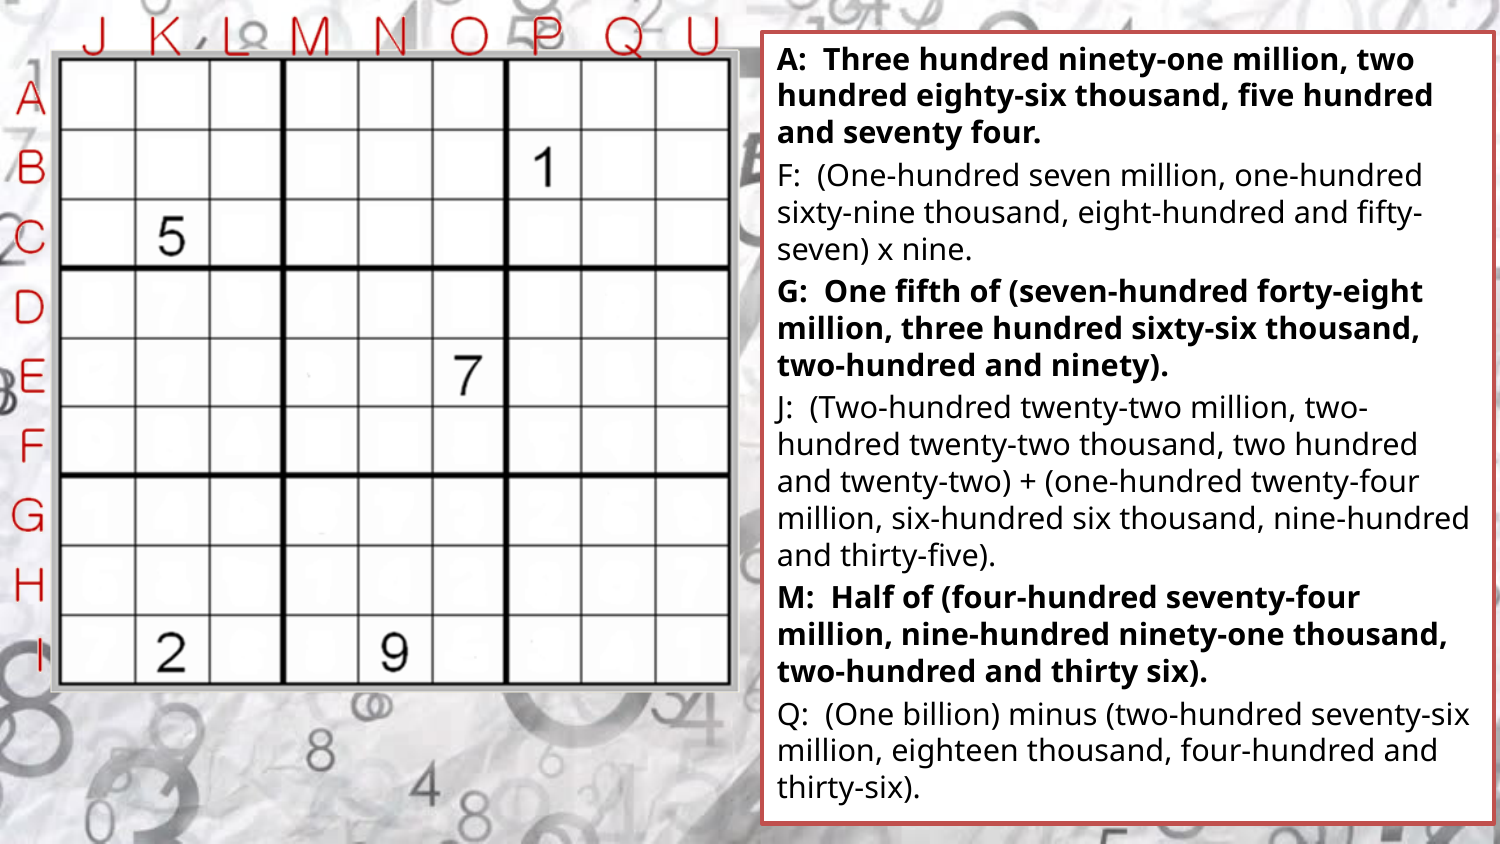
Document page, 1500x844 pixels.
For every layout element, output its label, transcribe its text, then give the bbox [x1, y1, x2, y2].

list A: Three hundred ninety-one million, two hundred eighty-six thousand, five hundred and seventy four. F: (One-hundred seven million, one-hundred sixty-nine thousand, eight-hundred and fifty-seven) x nine. G: One fifth of (seven-hundred forty-eight million, three hundred sixty-six thousand, two-hundred and ninety). J: (Two-hundred twenty-two million, two-hundred twenty-two thousand, two hundred and twenty-two) + (one-hundred twenty-four million, six-hundred six thousand, nine-hundred and thirty-five). M: Half of (four-hundred seventy-four million, nine-hundred ninety-one thousand, two-hundred and thirty six). Q: (One billion) minus (two-hundred seventy-six million, eighteen thousand, four-hundred and thirty-six). [760, 30, 1496, 826]
picture [0, 0, 1500, 844]
